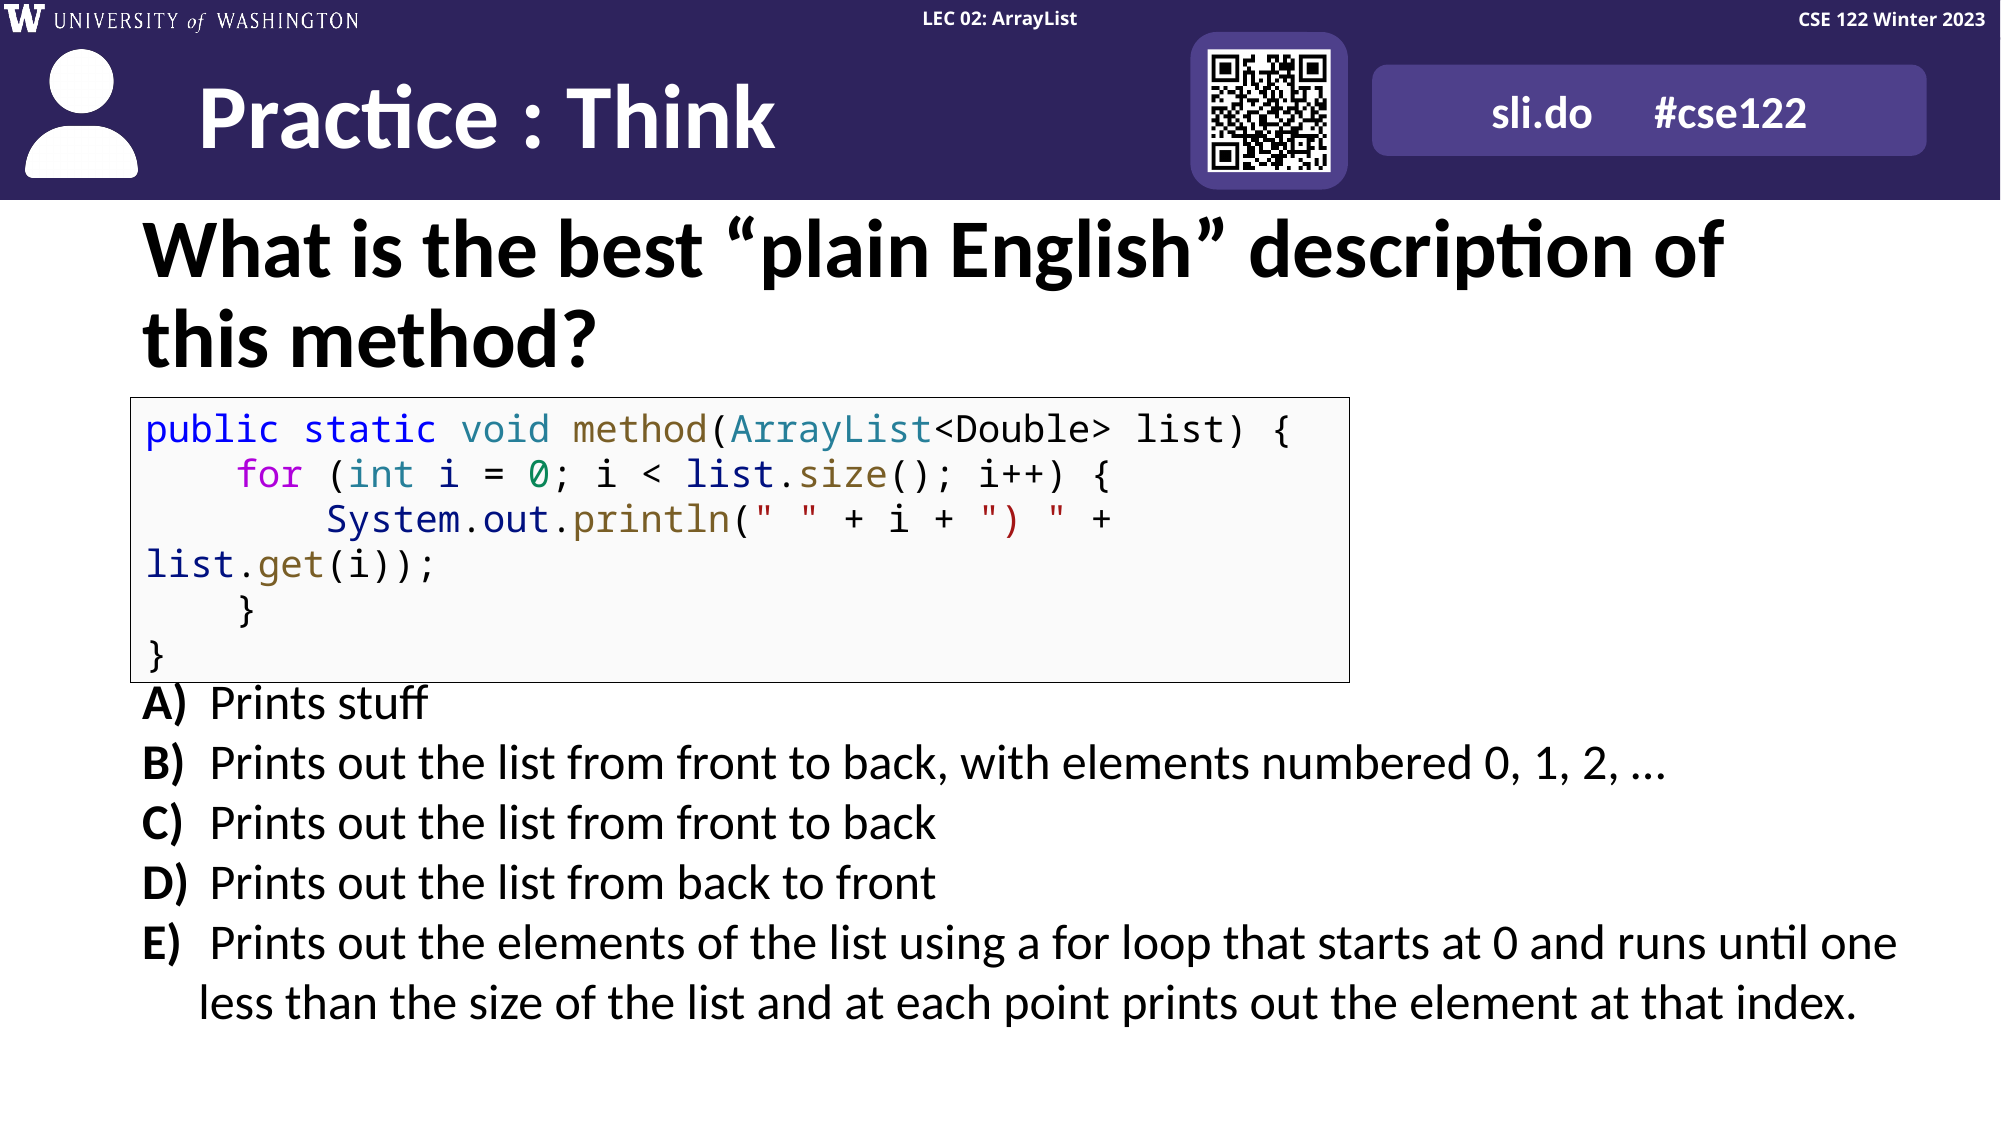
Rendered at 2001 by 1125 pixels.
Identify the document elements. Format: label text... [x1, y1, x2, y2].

title What is the best “plain English” description of this method? [127, 232, 1863, 359]
text_box Prints stuff Prints out the list from front to back, with elements numbered 0, 1, 2, … Prints out the list from front to back Prints out the list from back to front Prints out the elements of the list using a for loop that starts at 0 and runs until one less than the size of the list and at each point prints out the element at that index. [127, 662, 1915, 1097]
picture [25, 49, 138, 178]
picture [1209, 51, 1329, 172]
picture [4, 4, 358, 33]
text_box public static void method(ArrayList<Double> list) { for (int i = 0; i < list.size(); i++) { System.out.println(" " + i + ") " + list.get(i)); } } [130, 397, 1350, 662]
